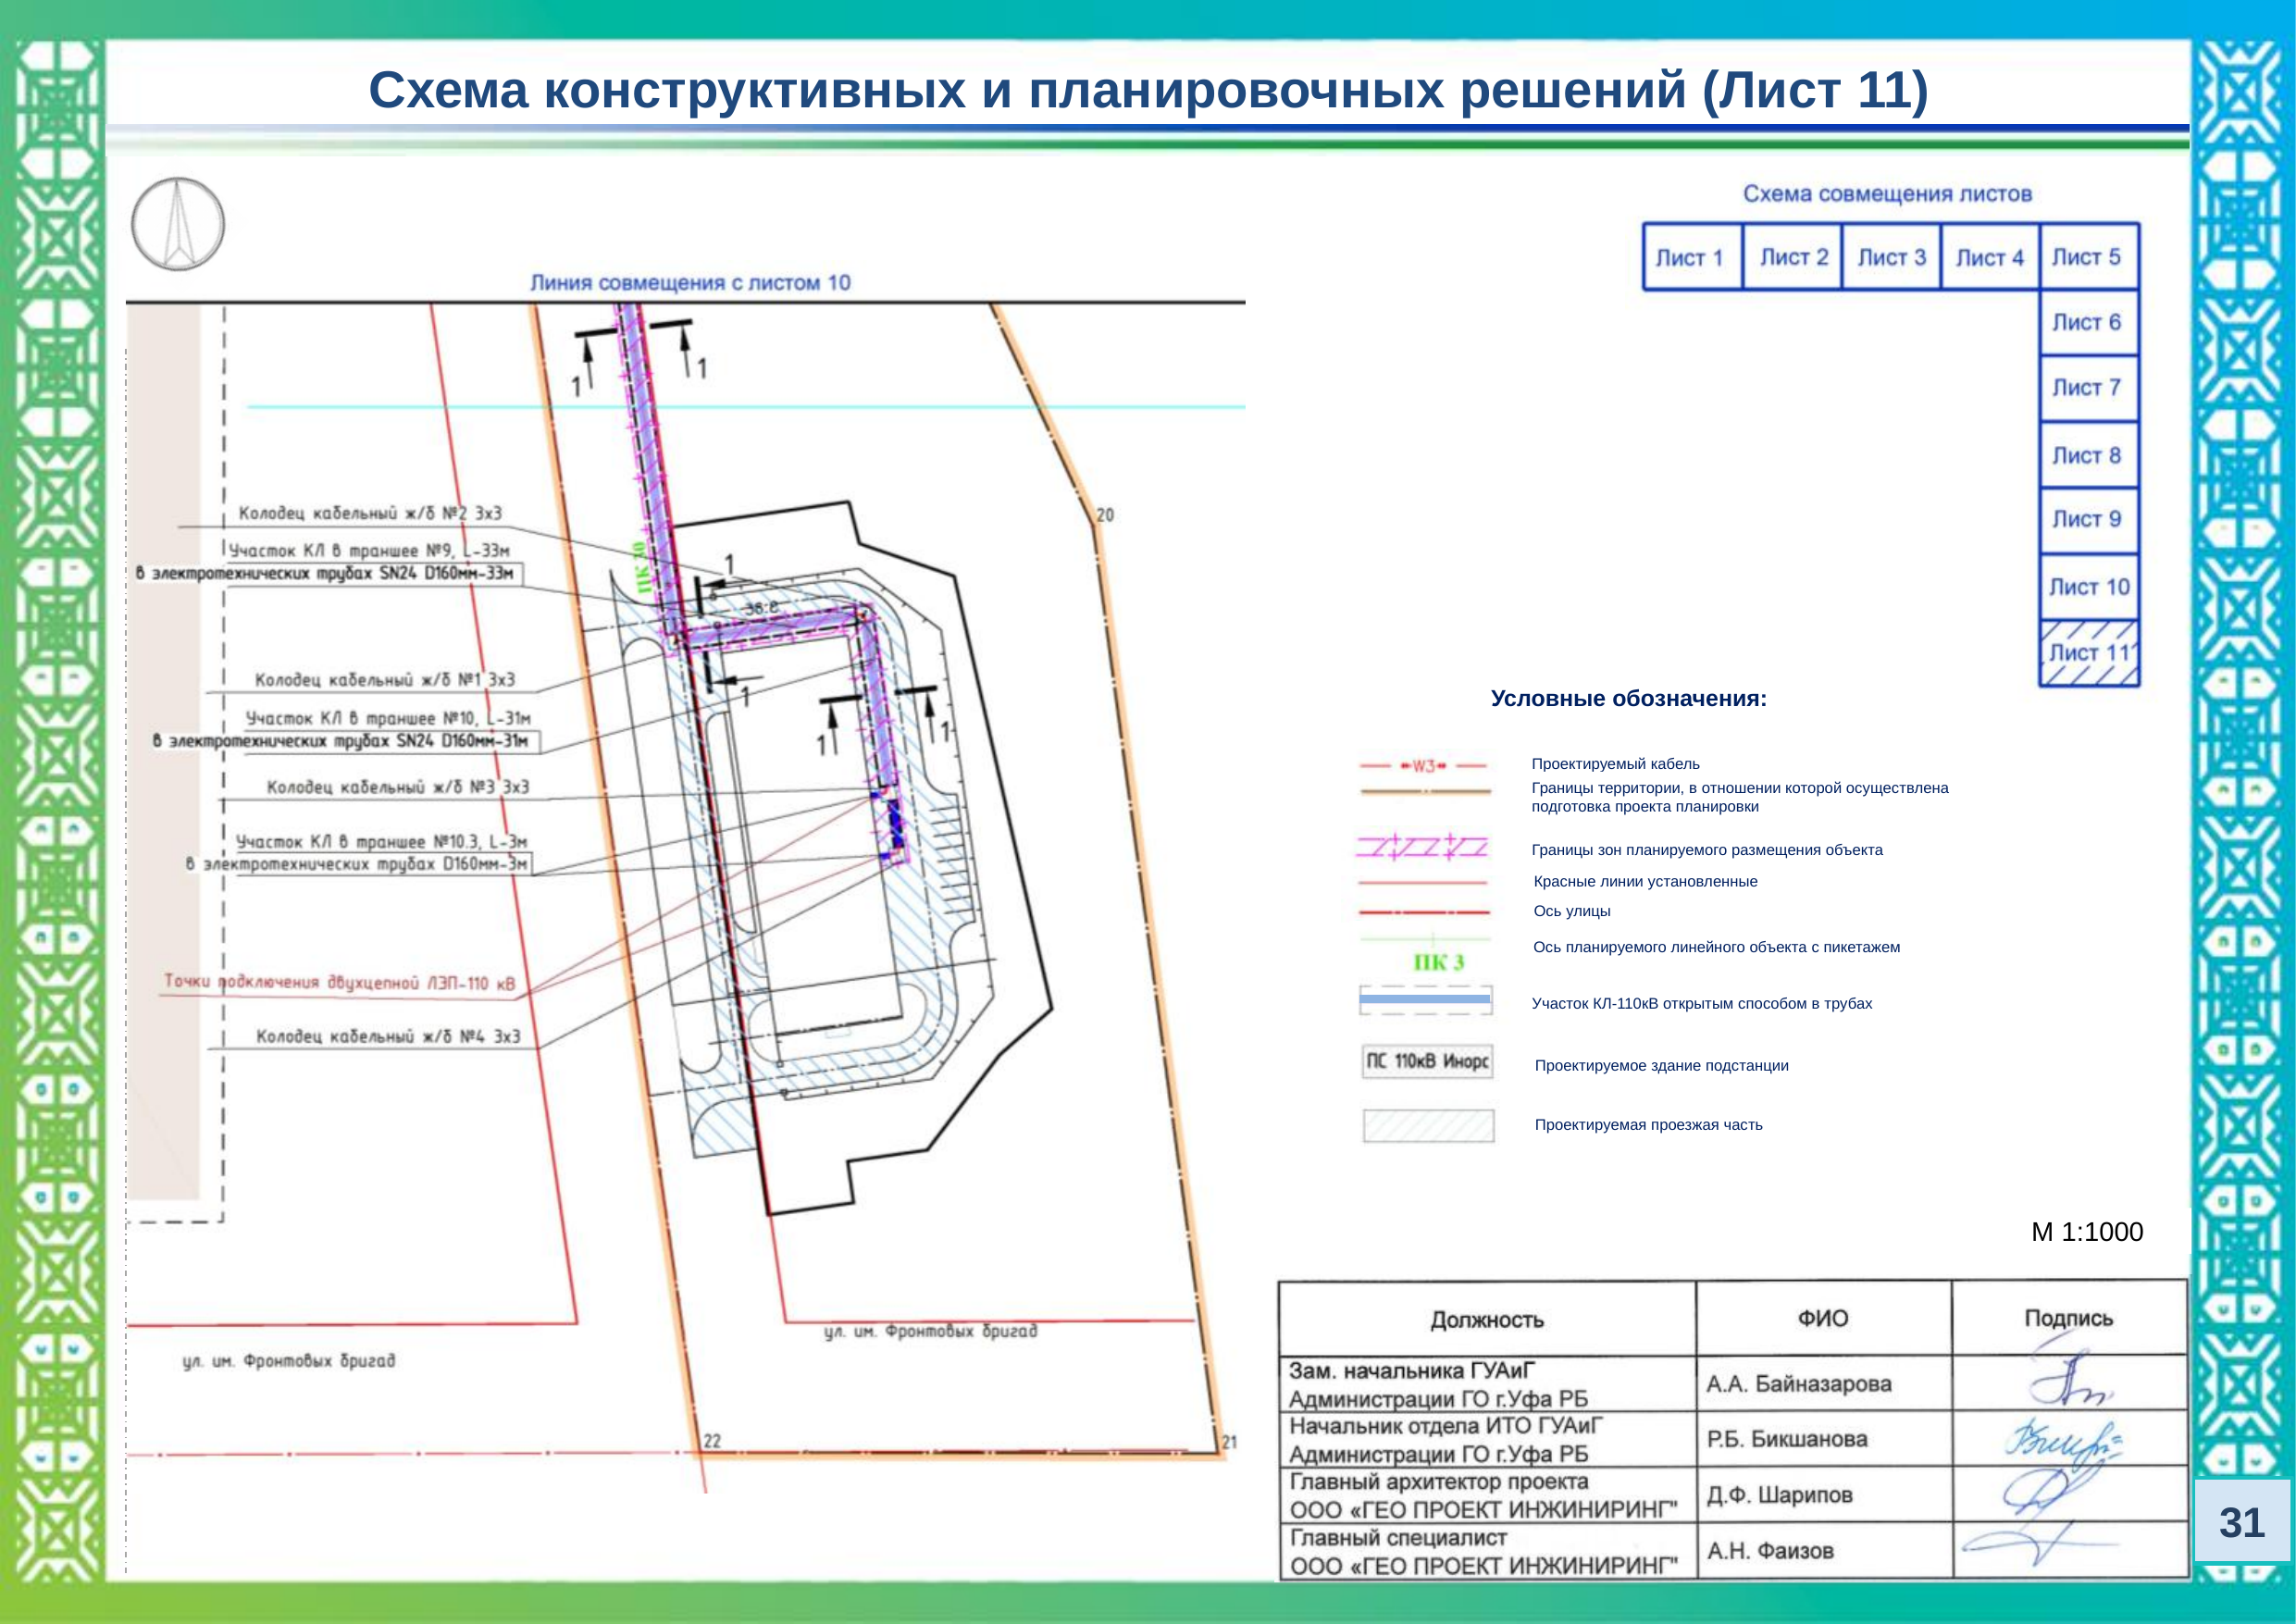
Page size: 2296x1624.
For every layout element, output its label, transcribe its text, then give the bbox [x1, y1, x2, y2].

text_box Ось улицы [1520, 894, 1995, 926]
text_box Проектируемое здание подстанции [1522, 1048, 2094, 1081]
text_box 31 [2197, 1476, 2294, 1566]
text_box Границы зон планируемого размещения объекта [1518, 833, 1993, 866]
picture [0, 0, 2296, 1624]
text_box Ось планируемого линейного объекта с пикетажем [1523, 930, 1995, 962]
picture [2284, 407, 2289, 418]
text_box М 1:1000 [2017, 1208, 2191, 1254]
text_box Проектируемая проезжая часть [1522, 1108, 2094, 1140]
picture [2279, 293, 2285, 301]
text_box Границы территории, в отношении которой осуществлена подготовка проекта планировки [1518, 771, 1976, 823]
text_box Участок КЛ-110кВ открытым способом в трубах [1520, 986, 1993, 1020]
text_box Условные обозначения: [1459, 676, 1620, 718]
text_box Схема конструктивных и планировочных решений (Лист 11) [90, 44, 2210, 130]
text_box Красные линии установленные [1520, 864, 1995, 894]
text_box Проектируемый кабель [1518, 747, 1917, 771]
